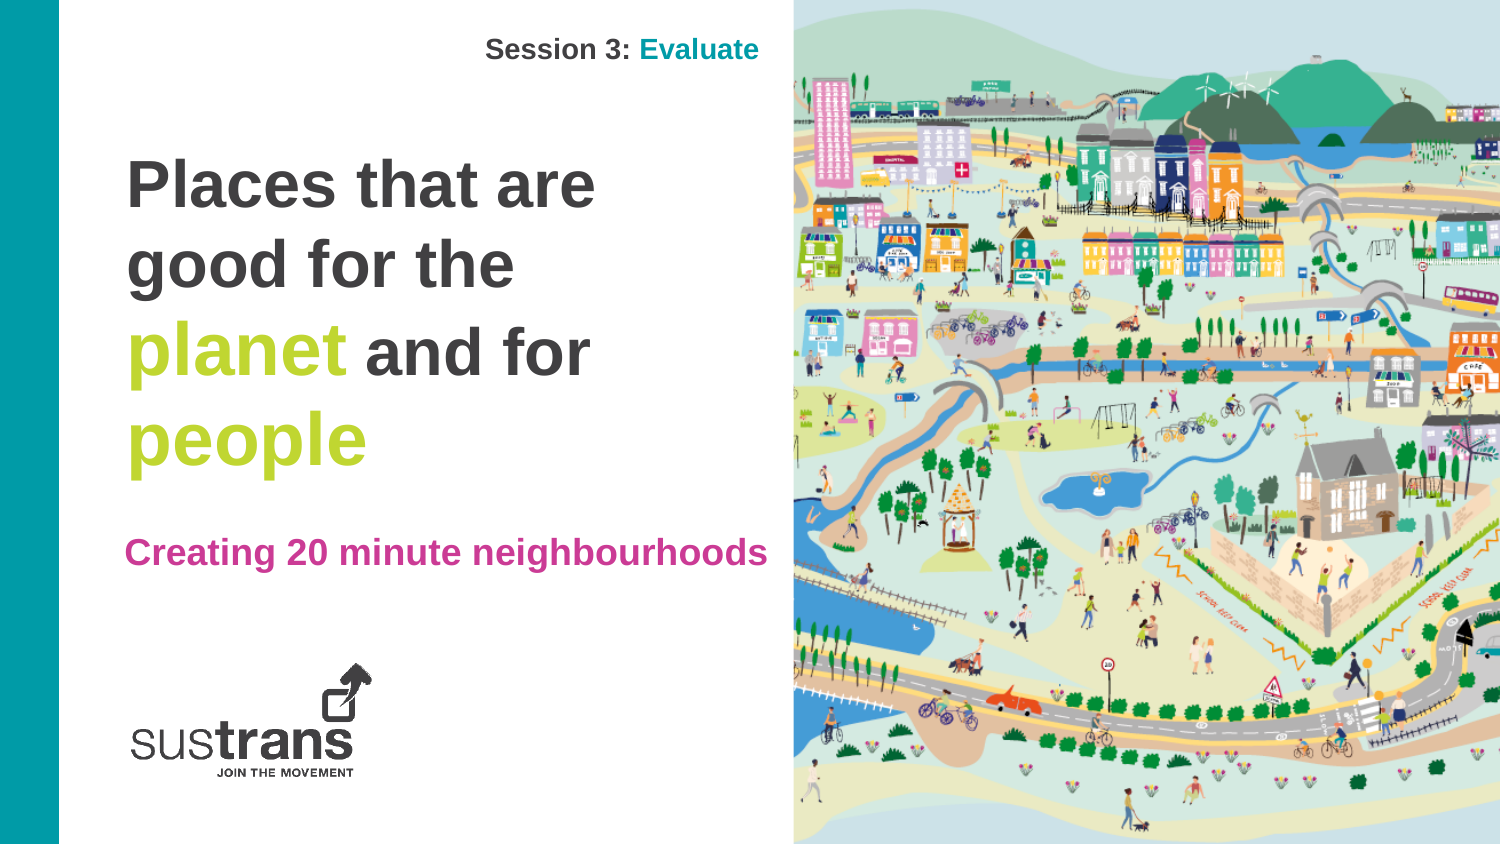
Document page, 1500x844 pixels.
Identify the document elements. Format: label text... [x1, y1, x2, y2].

text_box Session 3: Evaluate [478, 29, 760, 95]
picture [131, 663, 372, 777]
picture [791, 0, 1500, 844]
list Places that are good for the planet and for people [126, 219, 755, 481]
list Creating 20 minute neighbourhoods [124, 528, 786, 659]
